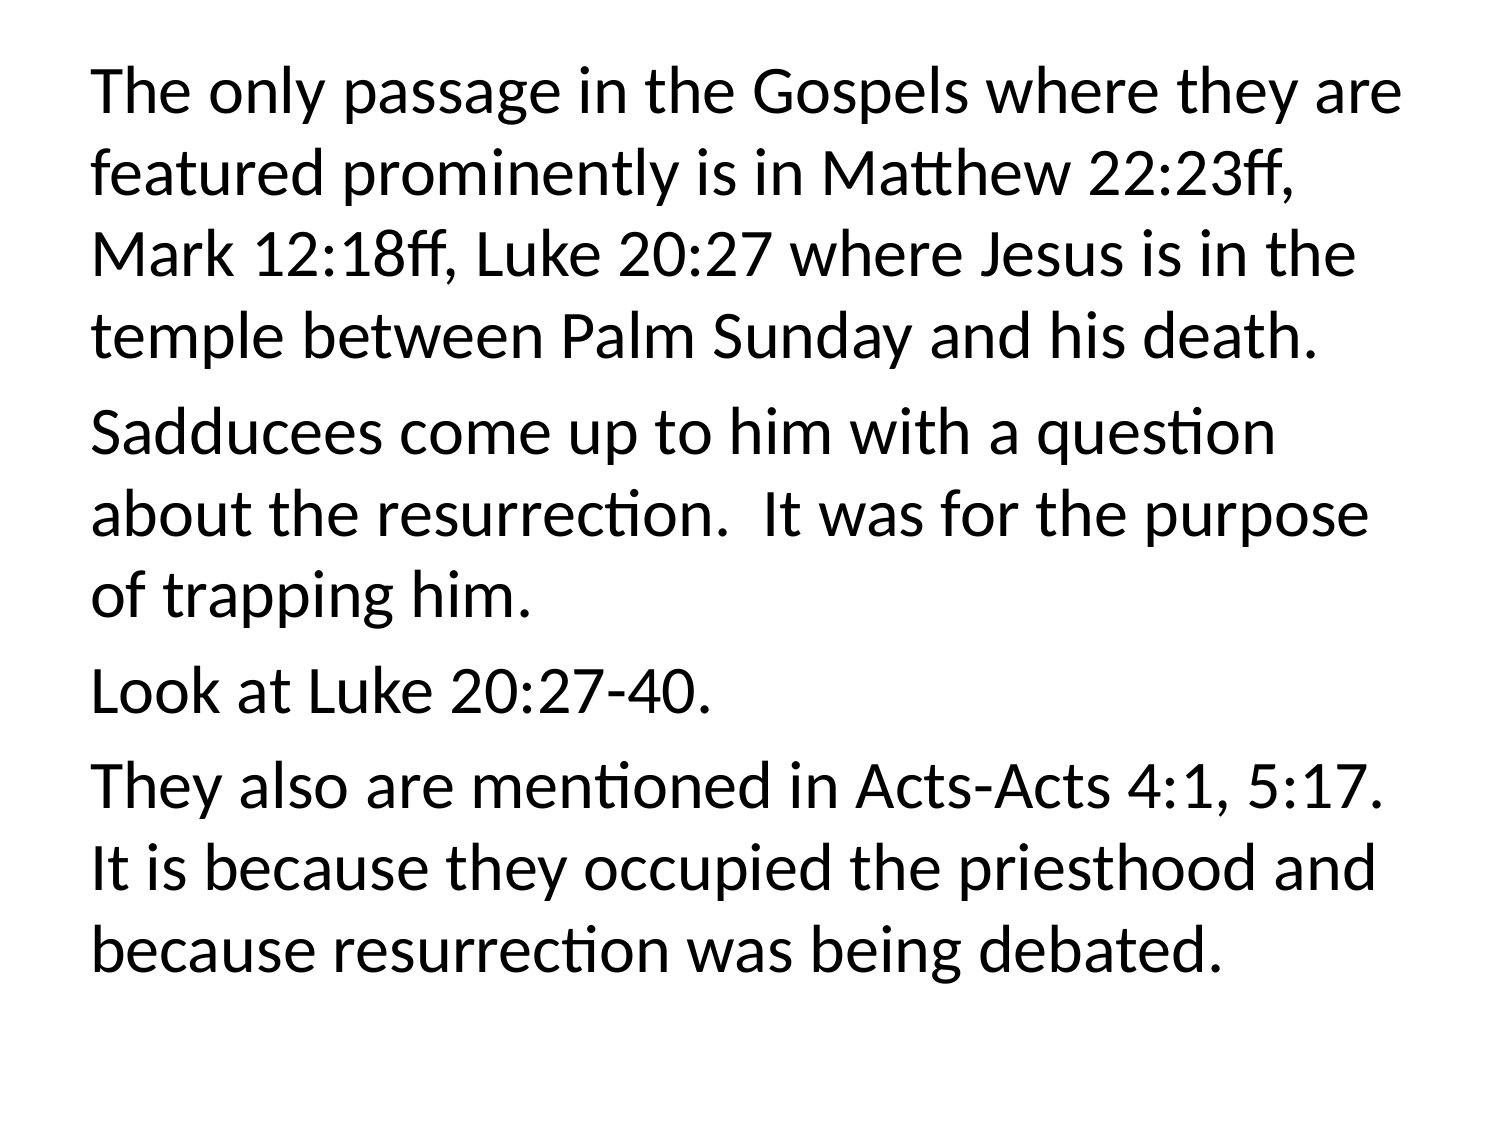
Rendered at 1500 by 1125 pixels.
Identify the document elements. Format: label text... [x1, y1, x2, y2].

list The only passage in the Gospels where they are featured prominently is in Matthew 22:23ff, Mark 12:18ff, Luke 20:27 where Jesus is in the temple between Palm Sunday and his death. Sadducees come up to him with a question about the resurrection. It was for the purpose of trapping him. Look at Luke 20:27-40. They also are mentioned in Acts-Acts 4:1, 5:17. It is because they occupied the priesthood and because resurrection was being debated. [75, 37, 1425, 1005]
